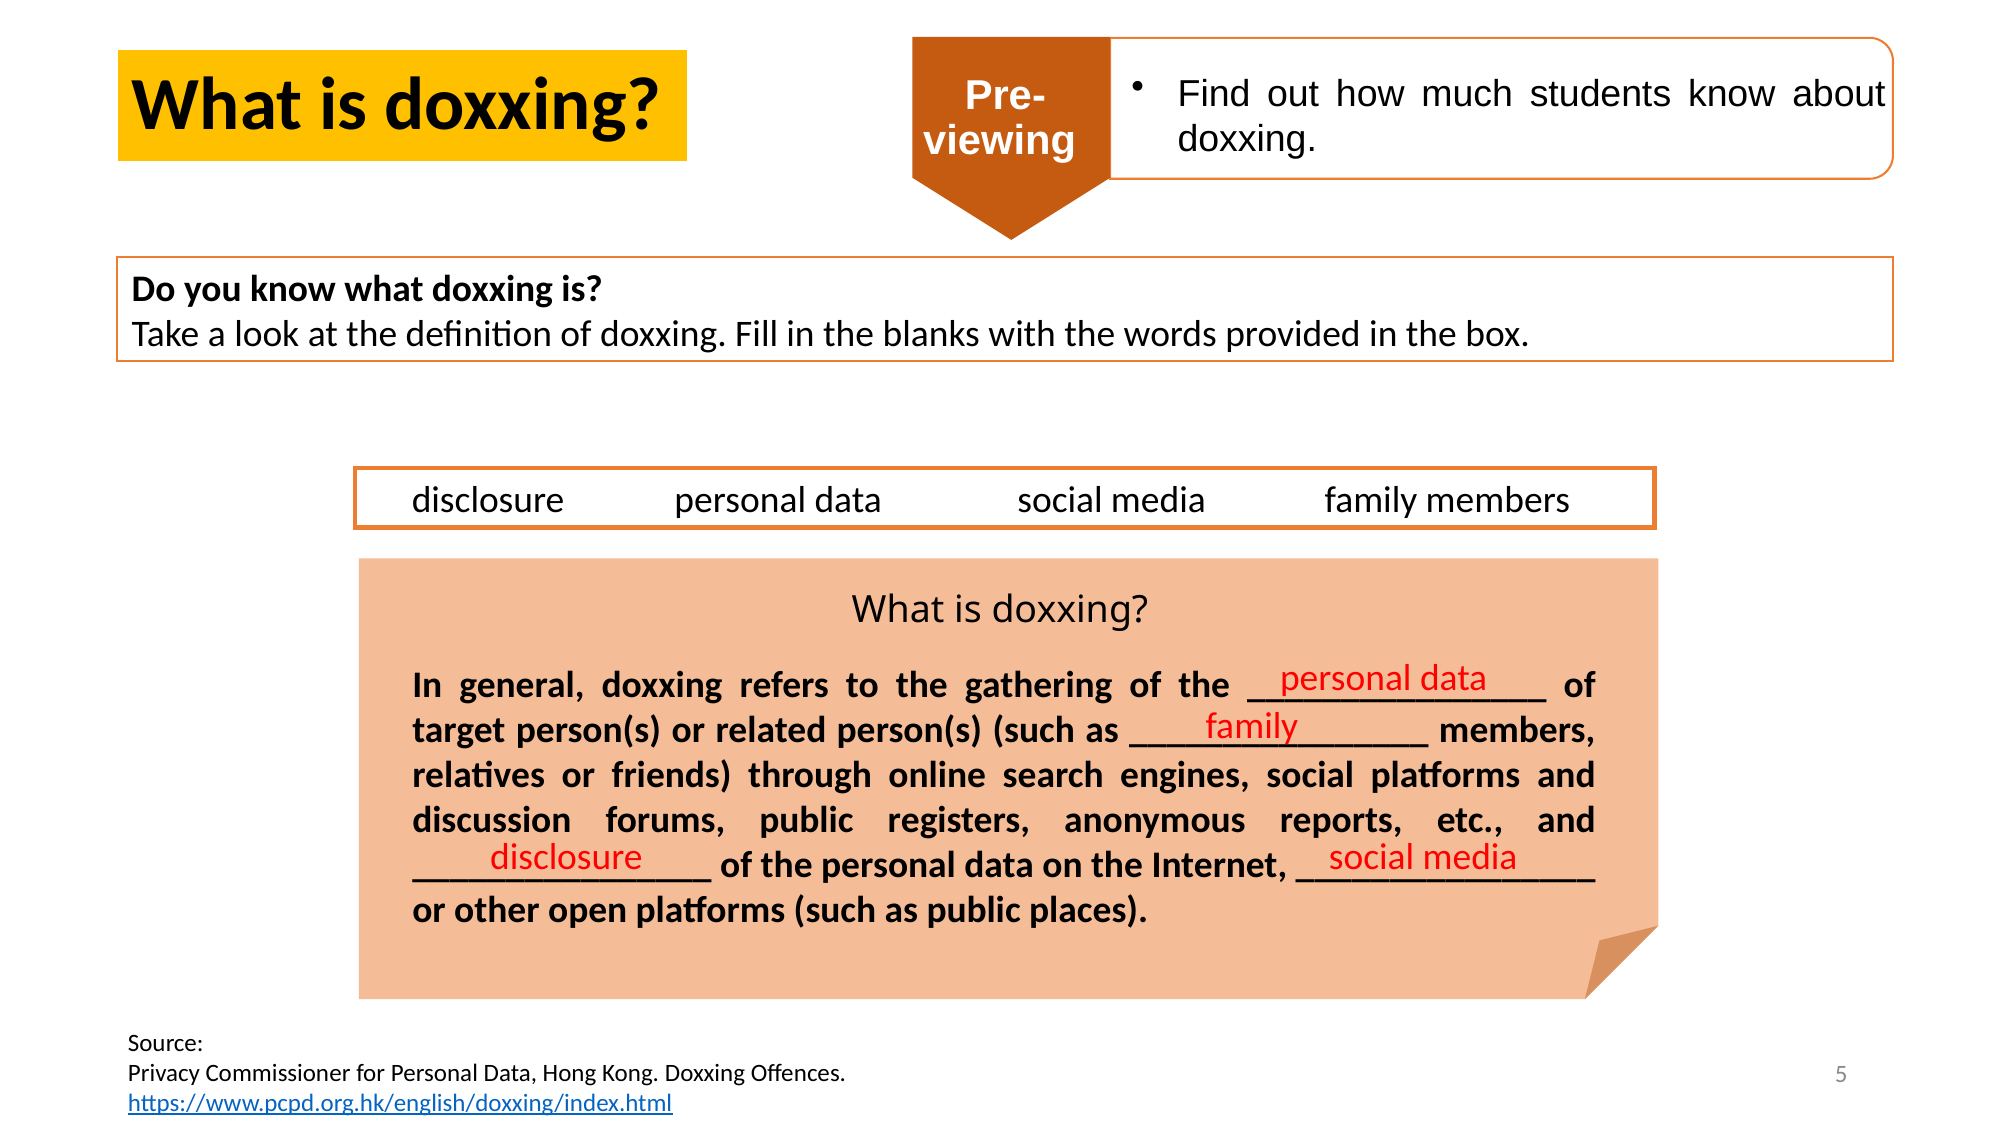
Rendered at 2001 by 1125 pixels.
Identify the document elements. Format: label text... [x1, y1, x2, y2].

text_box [899, 36, 1893, 240]
text_box Source: Privacy Commissioner for Personal Data, Hong Kong. Doxxing Offences. https://www.pcpd.org.hk/english/doxxing/index.html [113, 1018, 869, 1125]
text_box Do you know what doxxing is? Take a look at the definition of doxxing. Fill in the blanks with the words provided in the box. [116, 256, 1894, 362]
slide_number 5 [1412, 1042, 1863, 1103]
text_box [358, 558, 1659, 1000]
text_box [397, 577, 1613, 986]
text_box disclosure personal data social media family members [354, 467, 1656, 529]
title What is doxxing? [115, 47, 691, 164]
